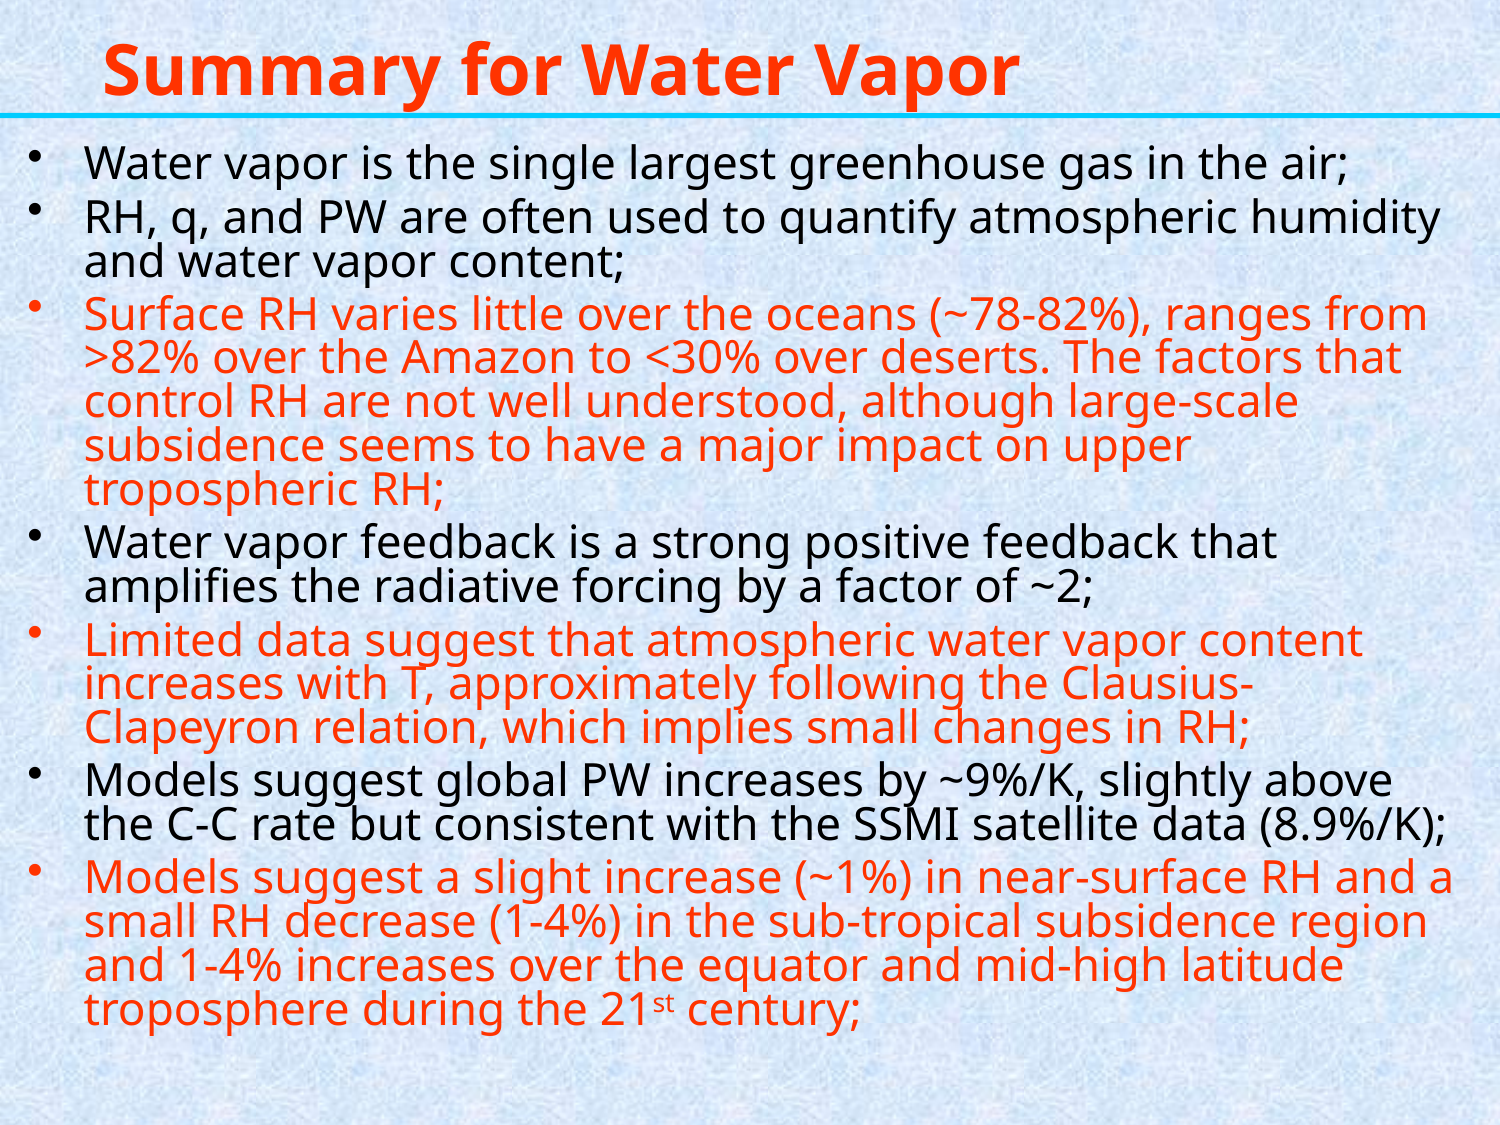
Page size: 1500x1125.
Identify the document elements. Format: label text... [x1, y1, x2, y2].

list Water vapor is the single largest greenhouse gas in the air; RH, q, and PW are often used to quantify atmospheric humidity and water vapor content; Surface RH varies little over the oceans (~78-82%), ranges from >82% over the Amazon to <30% over deserts. The factors that control RH are not well understood, although large-scale subsidence seems to have a major impact on upper tropospheric RH; Water vapor feedback is a strong positive feedback that amplifies the radiative forcing by a factor of ~2; Limited data suggest that atmospheric water vapor content increases with T, approximately following the Clausius-Clapeyron relation, which implies small changes in RH; Models suggest global PW increases by ~9%/K, slightly above the C-C rate but consistent with the SSMI satellite data (8.9%/K); Models suggest a slight increase (~1%) in near-surface RH and a small RH decrease (1-4%) in the sub-tropical subsidence region and 1-4% increases over the equator and mid-high latitude troposphere during the 21st century; [12, 137, 1475, 1125]
picture [0, 0, 1500, 112]
title Summary for Water Vapor [50, 17, 1075, 115]
picture [0, 119, 1500, 1125]
